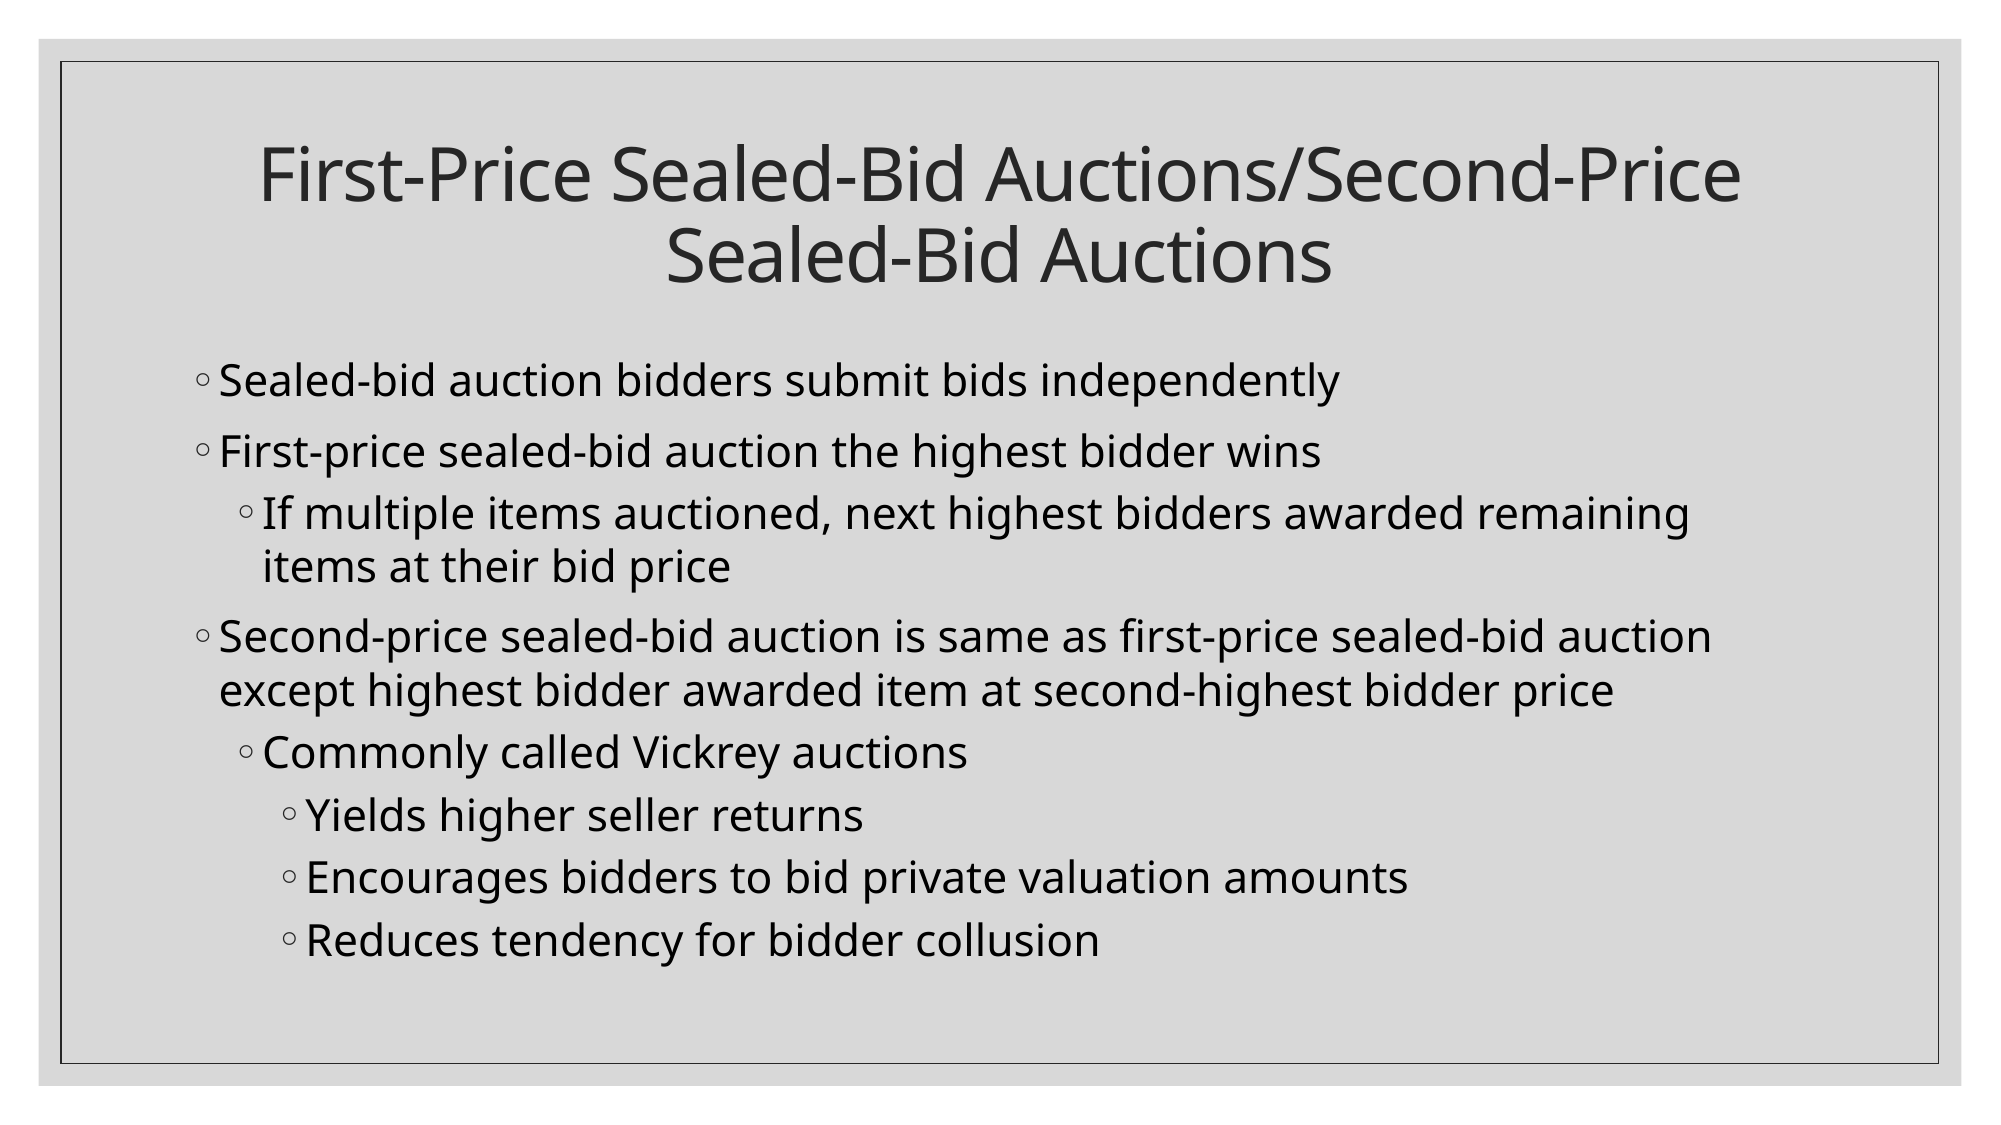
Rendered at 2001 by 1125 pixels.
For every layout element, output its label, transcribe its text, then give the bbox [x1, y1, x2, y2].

list Sealed-bid auction bidders submit bids independently First-price sealed-bid auction the highest bidder wins If multiple items auctioned, next highest bidders awarded remaining items at their bid price Second-price sealed-bid auction is same as first-price sealed-bid auction except highest bidder awarded item at second-highest bidder price Commonly called Vickrey auctions Yields higher seller returns Encourages bidders to bid private valuation amounts Reduces tendency for bidder collusion [174, 345, 1825, 977]
title First-Price Sealed-Bid Auctions/Second-Price Sealed-Bid Auctions [174, 105, 1825, 331]
